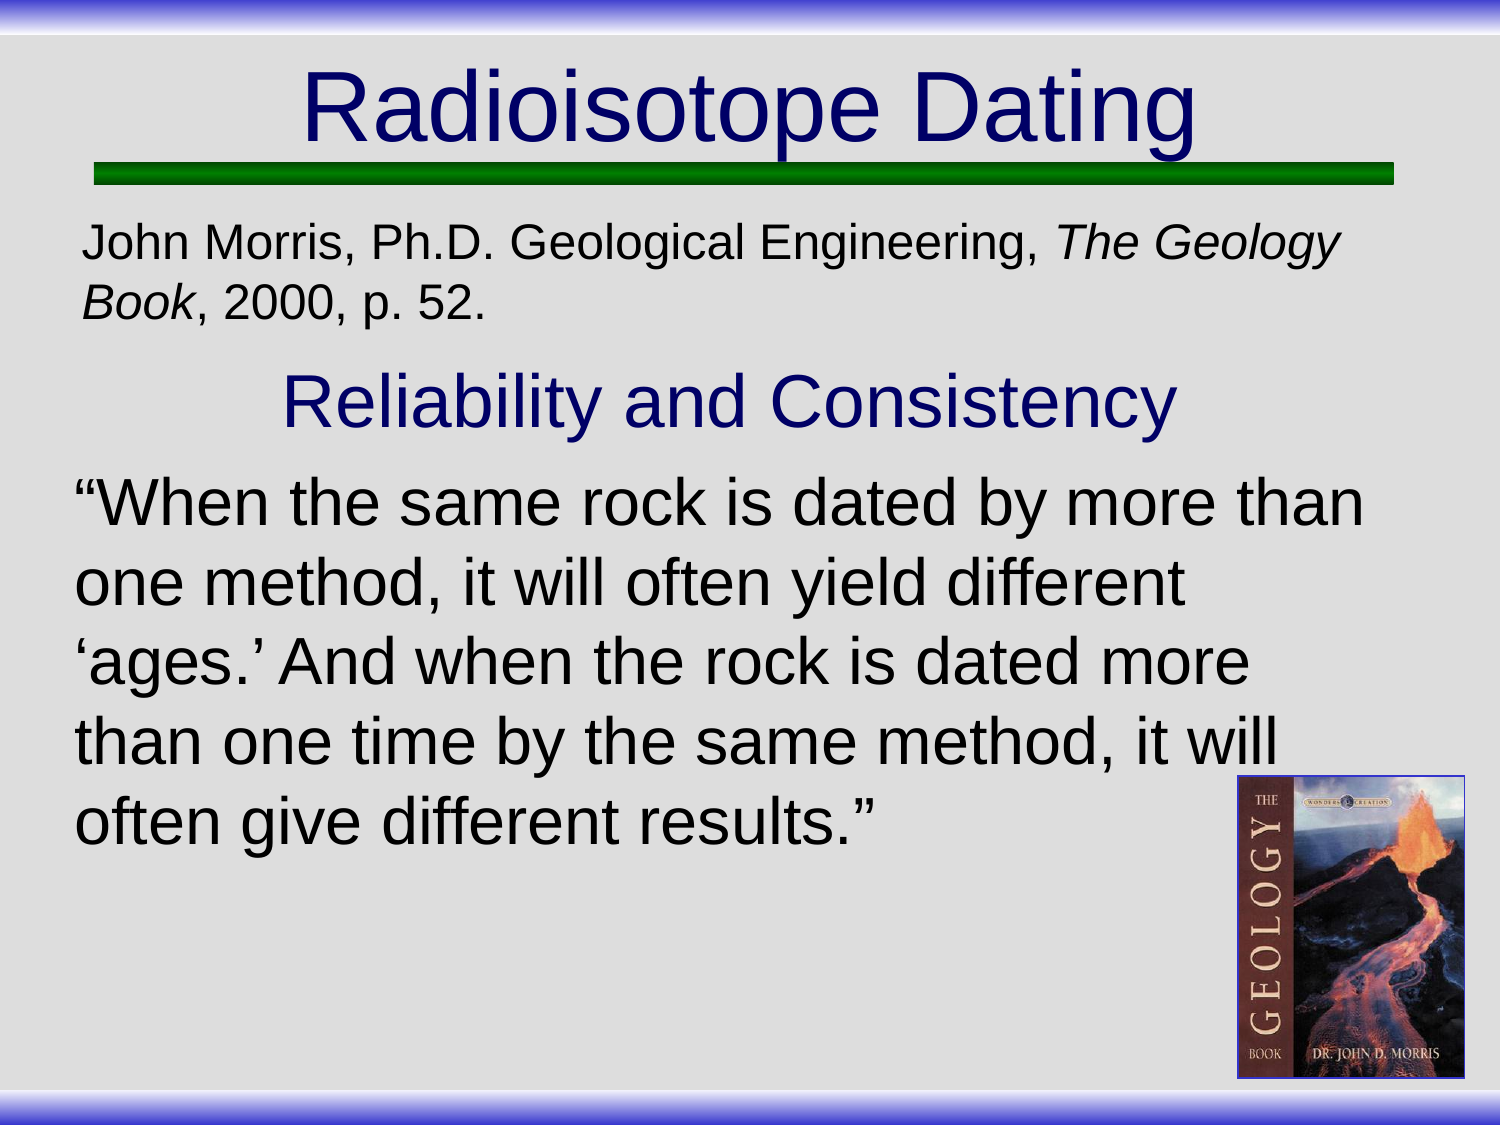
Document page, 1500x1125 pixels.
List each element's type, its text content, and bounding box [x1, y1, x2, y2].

list “When the same rock is dated by more than one method, it will often yield different ‘ages.’ And when the rock is dated more than one time by the same method, it will often give different results.” [59, 450, 1410, 986]
picture [1238, 776, 1464, 1078]
text_box Reliability and Consistency [263, 345, 1197, 451]
text_box John Morris, Ph.D. Geological Engineering, The Geology Book, 2000, p. 52. [66, 202, 1446, 337]
title Radioisotope Dating [0, 16, 1500, 188]
